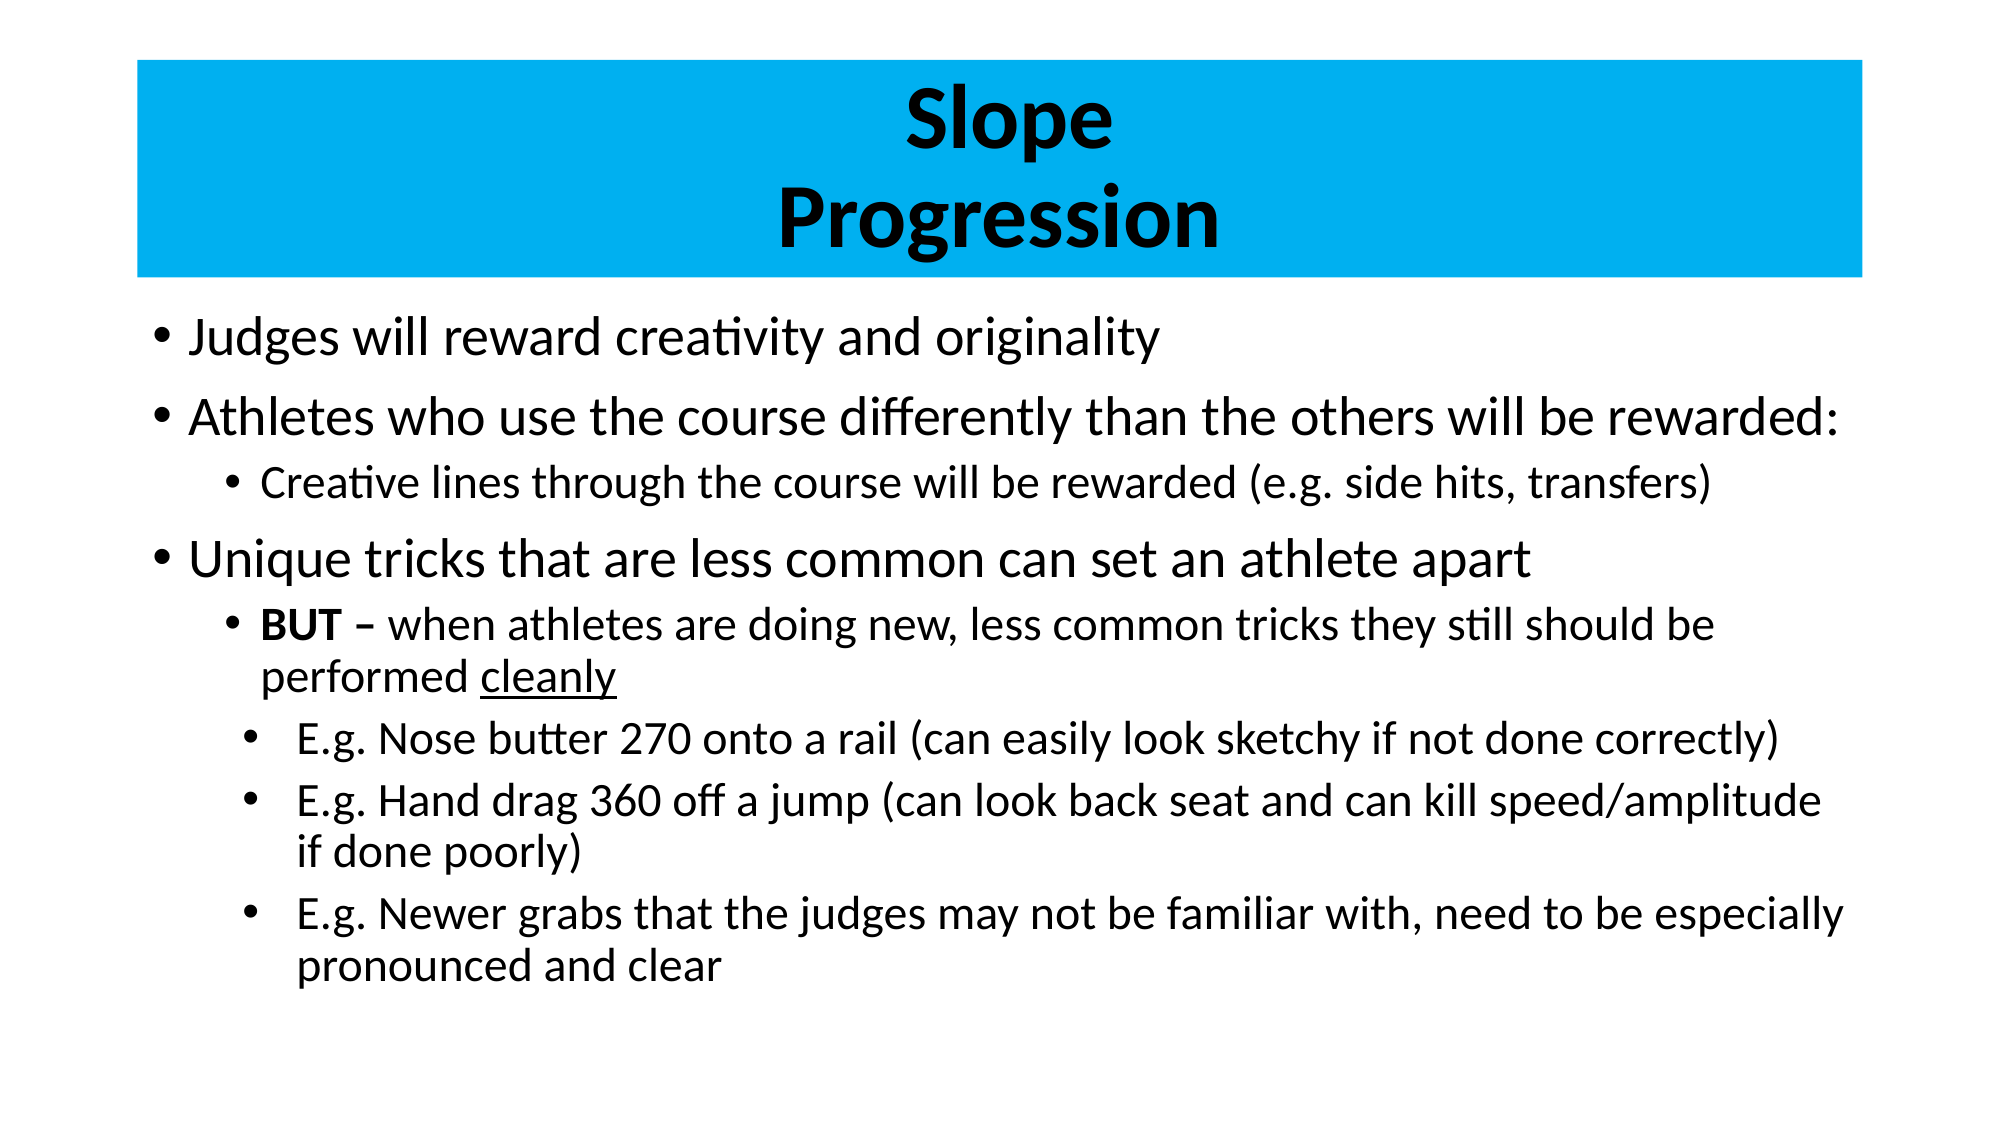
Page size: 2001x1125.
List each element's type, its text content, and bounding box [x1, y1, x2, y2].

title Slope Progression [137, 59, 1863, 278]
list Judges will reward creativity and originality Athletes who use the course differently than the others will be rewarded: Creative lines through the course will be rewarded (e.g. side hits, transfers) Unique tricks that are less common can set an athlete apart BUT – when athletes are doing new, less common tricks they still should be performed cleanly E.g. Nose butter 270 onto a rail (can easily look sketchy if not done correctly) E.g. Hand drag 360 off a jump (can look back seat and can kill speed/amplitude if done poorly) E.g. Newer grabs that the judges may not be familiar with, need to be especially pronounced and clear [137, 299, 1863, 1090]
